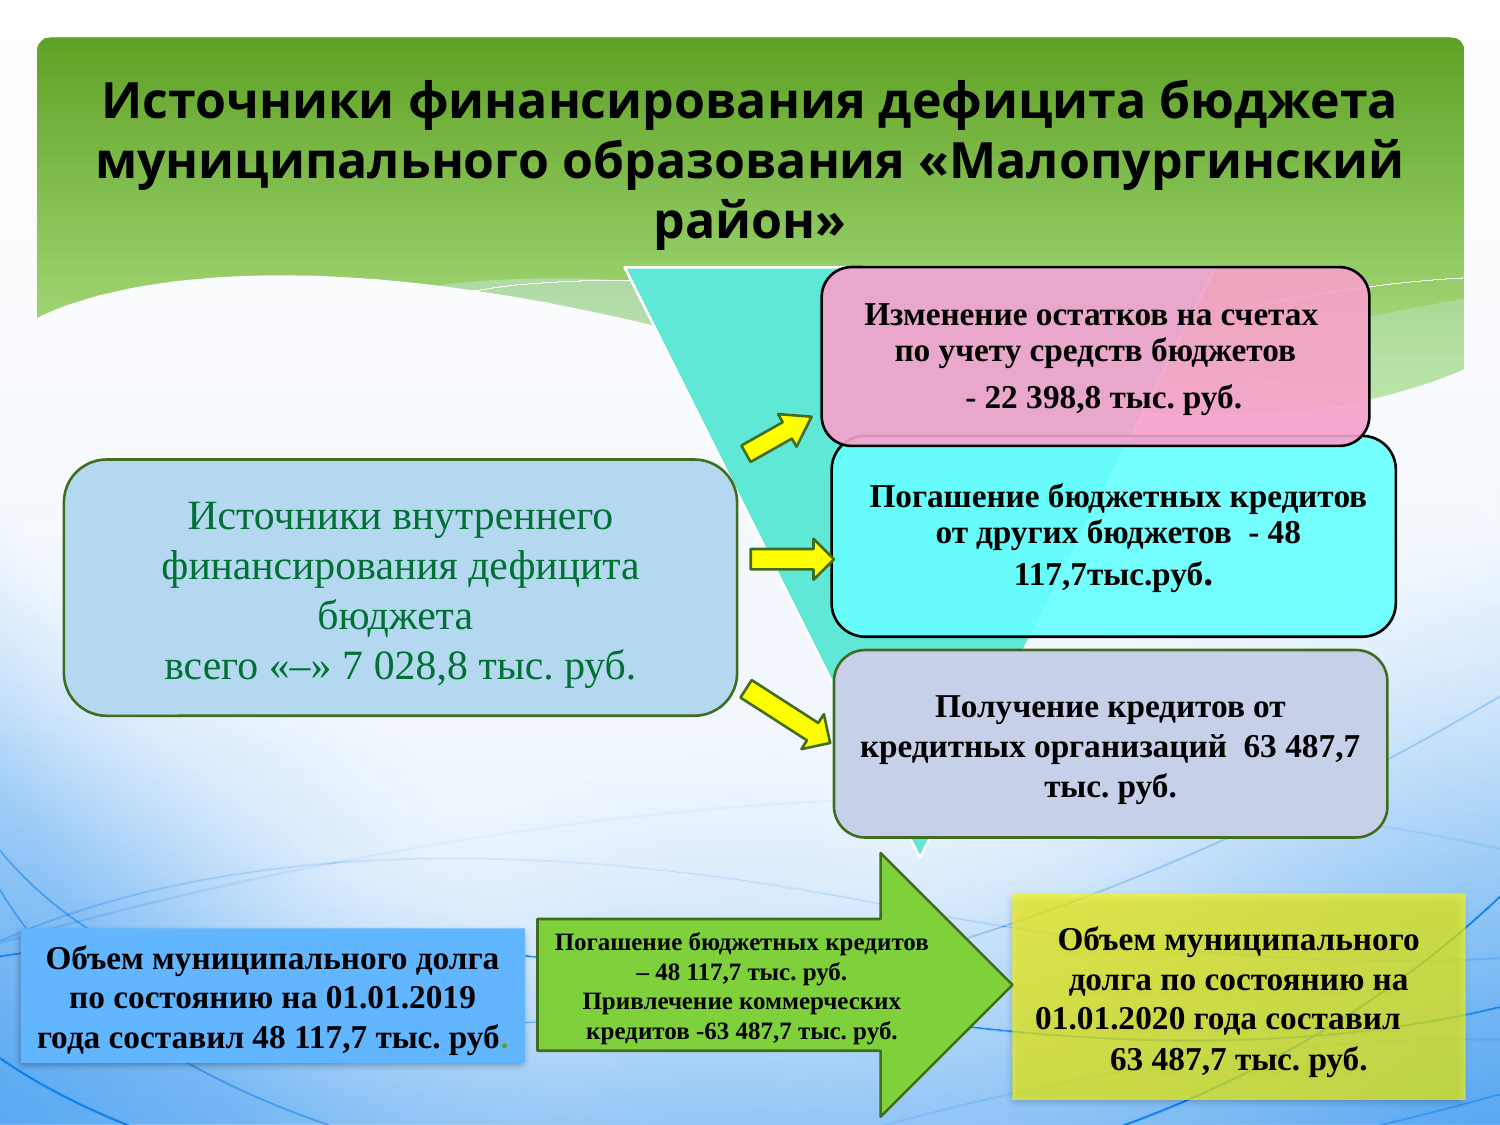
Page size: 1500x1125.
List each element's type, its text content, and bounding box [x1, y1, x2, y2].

text_box Объем муниципального долга по состоянию на 01.01.2019 года составил 48 117,7 тыс. руб. [20, 928, 526, 1064]
text_box Погашение бюджетных кредитов – 48 117,7 тыс. руб. Привлечение коммерческих кредитов -63 487,7 тыс. руб. [536, 869, 1014, 1118]
title Источники финансирования дефицита бюджета муниципального образования «Малопургинский район» [75, 55, 1425, 261]
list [548, 266, 1424, 858]
text_box Источники внутреннего финансирования дефицита бюджета всего «–» 7 028,8 тыс. руб. [62, 458, 543, 718]
text_box Объем муниципального долга по состоянию на 01.01.2020 года составил 63 487,7 тыс. руб. [1011, 892, 1467, 1101]
